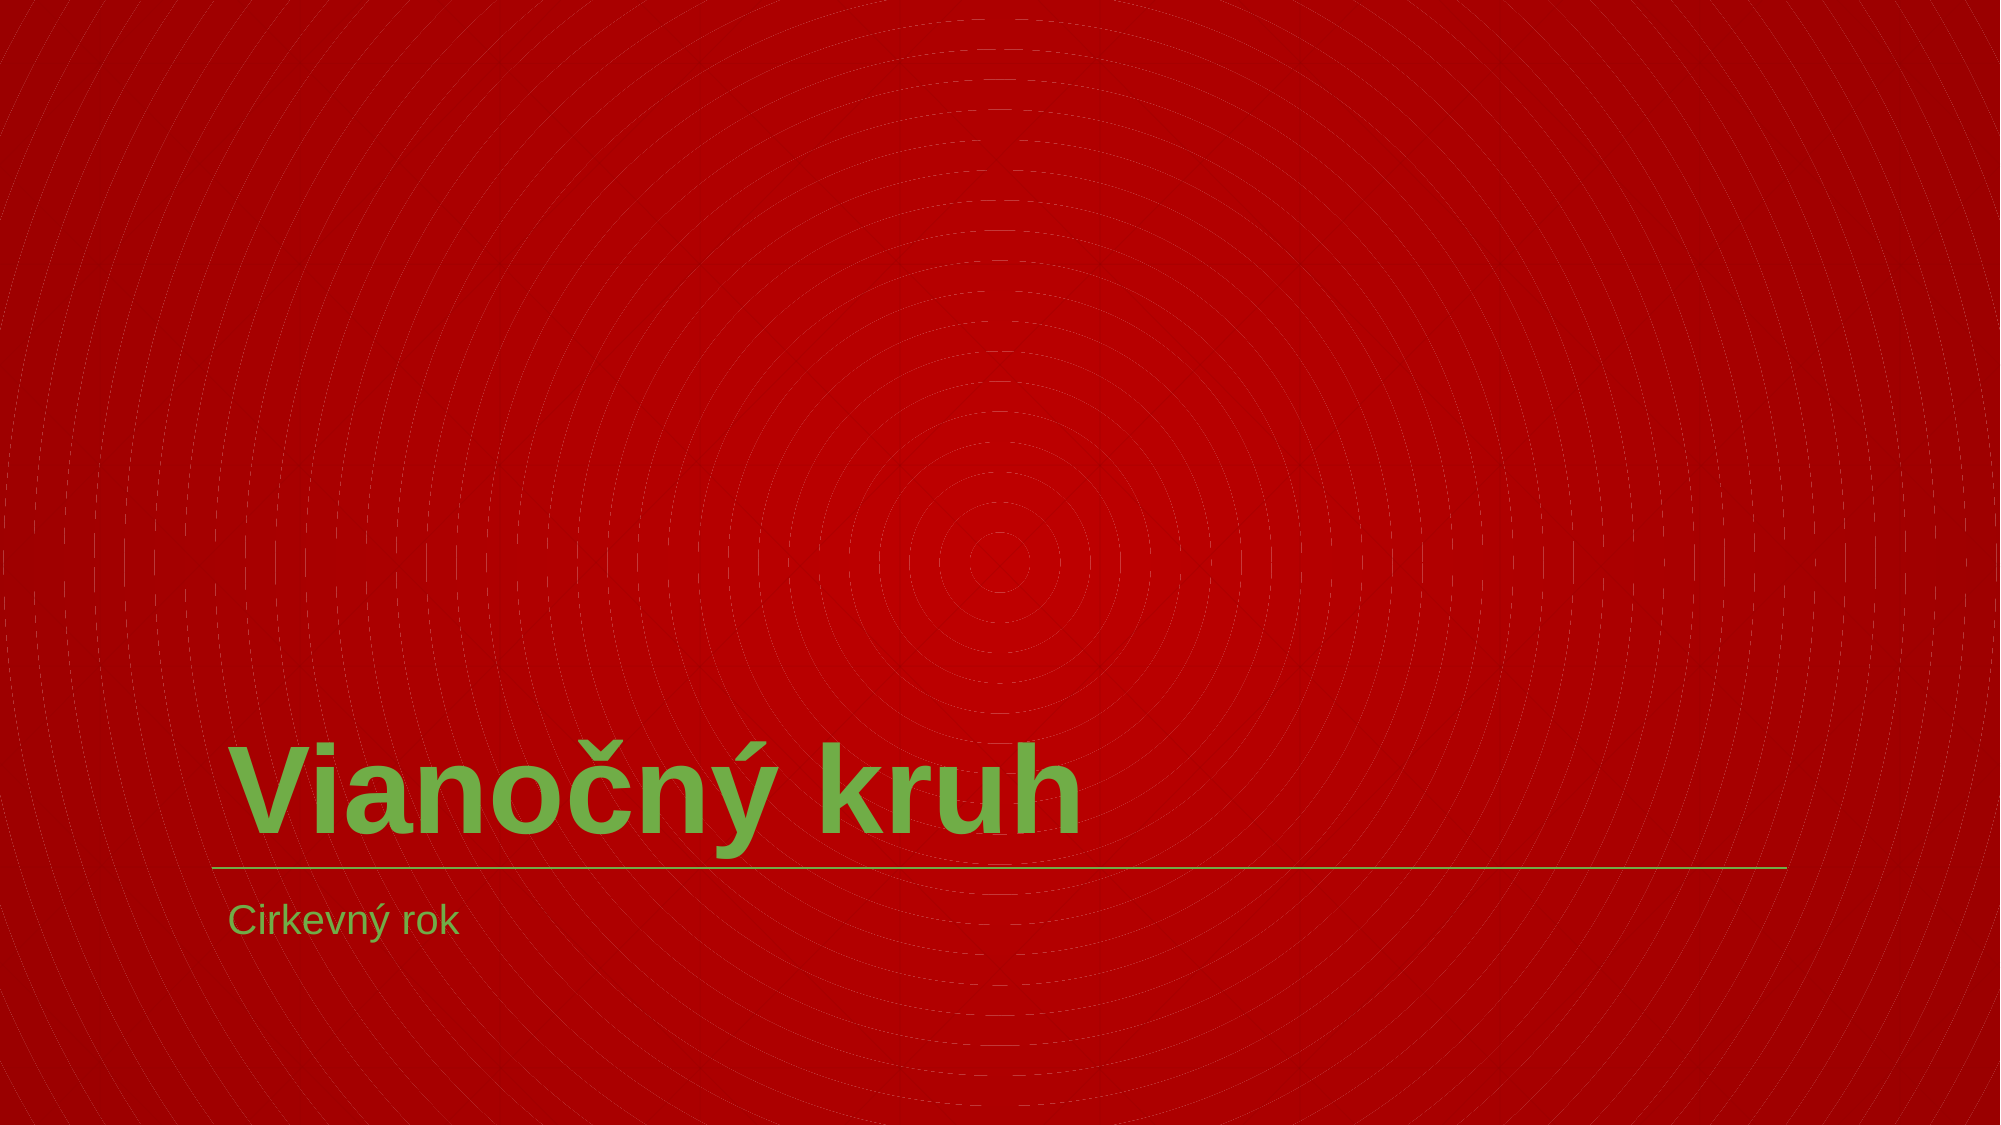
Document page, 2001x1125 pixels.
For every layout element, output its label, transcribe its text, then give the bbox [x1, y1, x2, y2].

title Vianočný kruh [212, 416, 1788, 867]
list Cirkevný rok [212, 891, 1788, 966]
